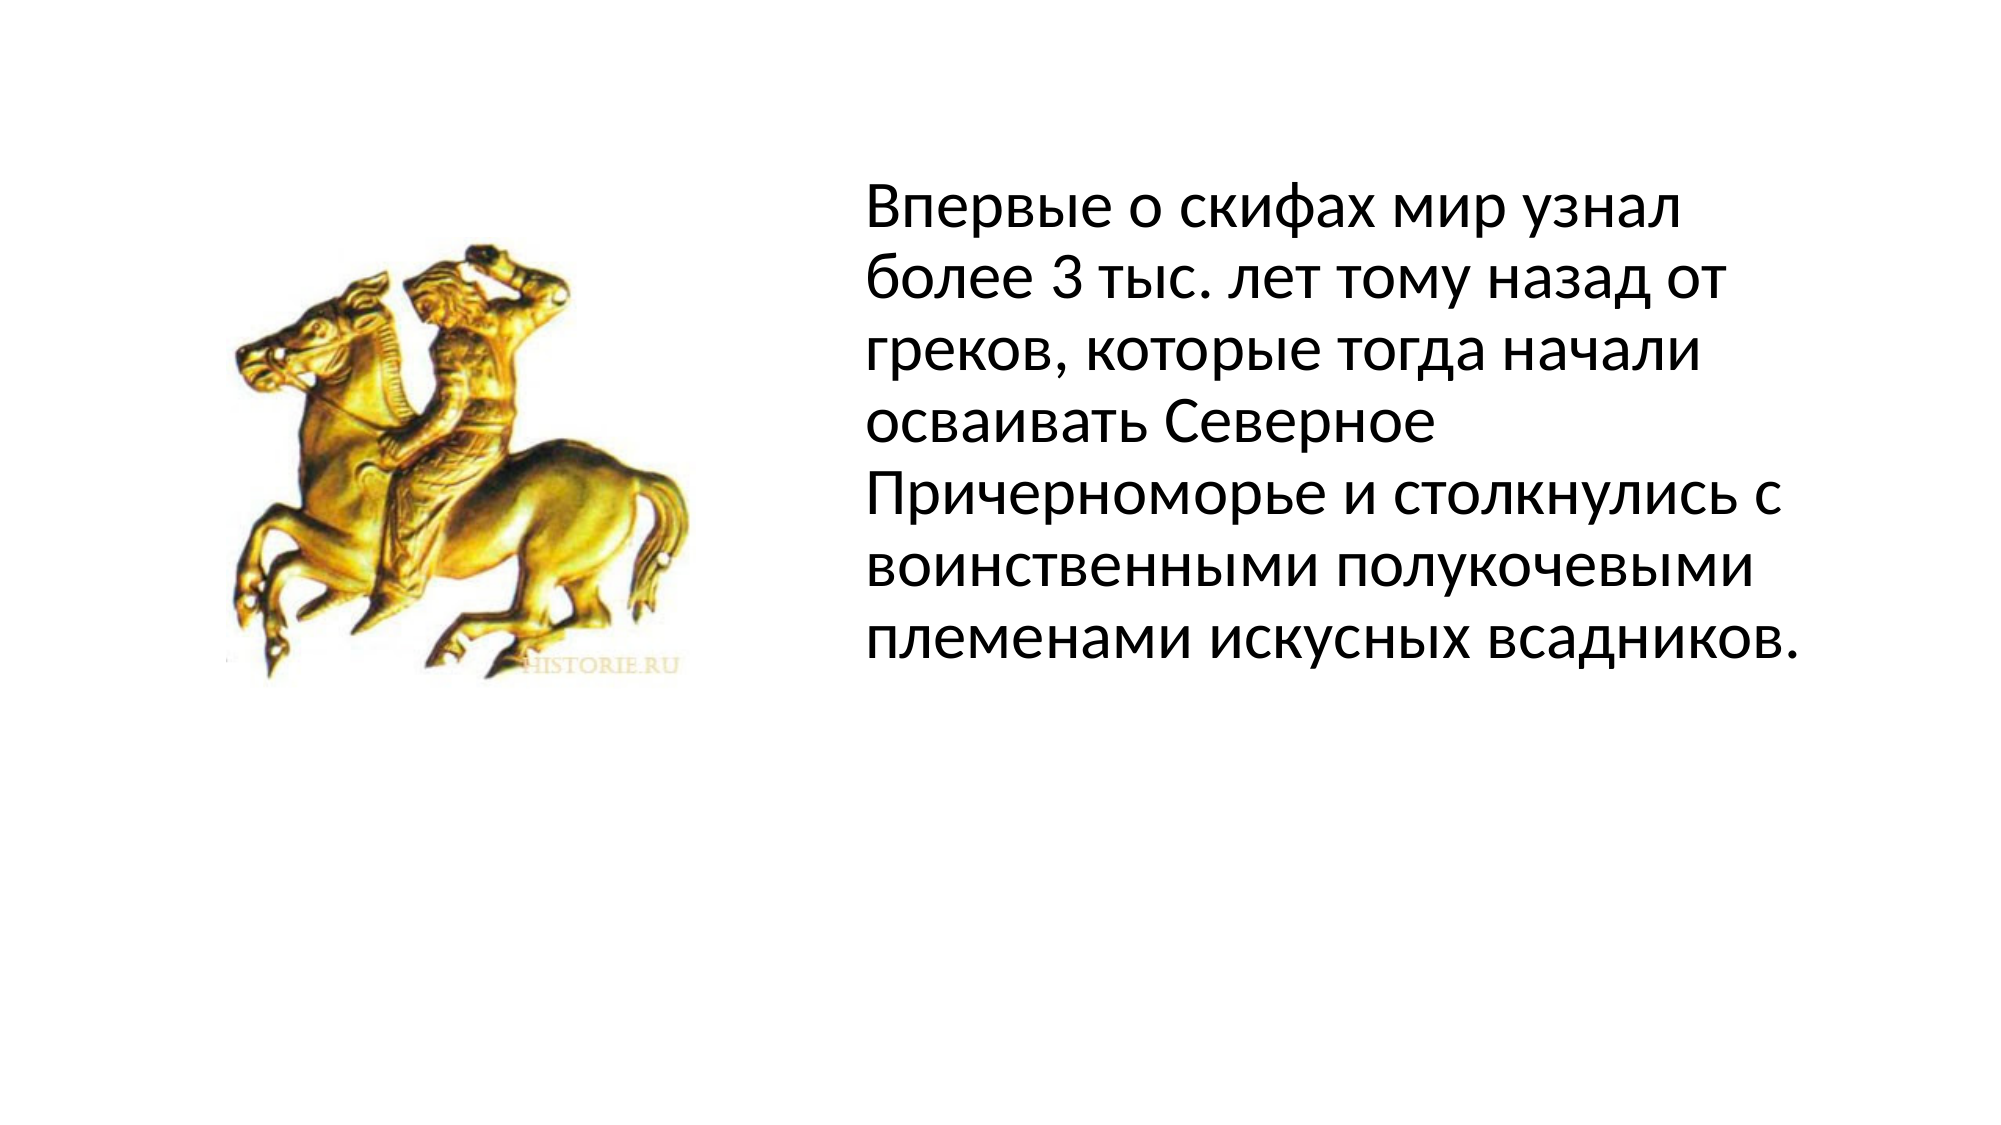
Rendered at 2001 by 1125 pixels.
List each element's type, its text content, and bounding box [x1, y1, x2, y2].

picture [226, 237, 696, 689]
list Впервые о скифах мир узнал более 3 тыс. лет тому назад от греков, которые тогда начали осваивать Северное Причерноморье и столкнулись с воинственными полукочевыми племенами искусных всадников. [850, 161, 1863, 962]
